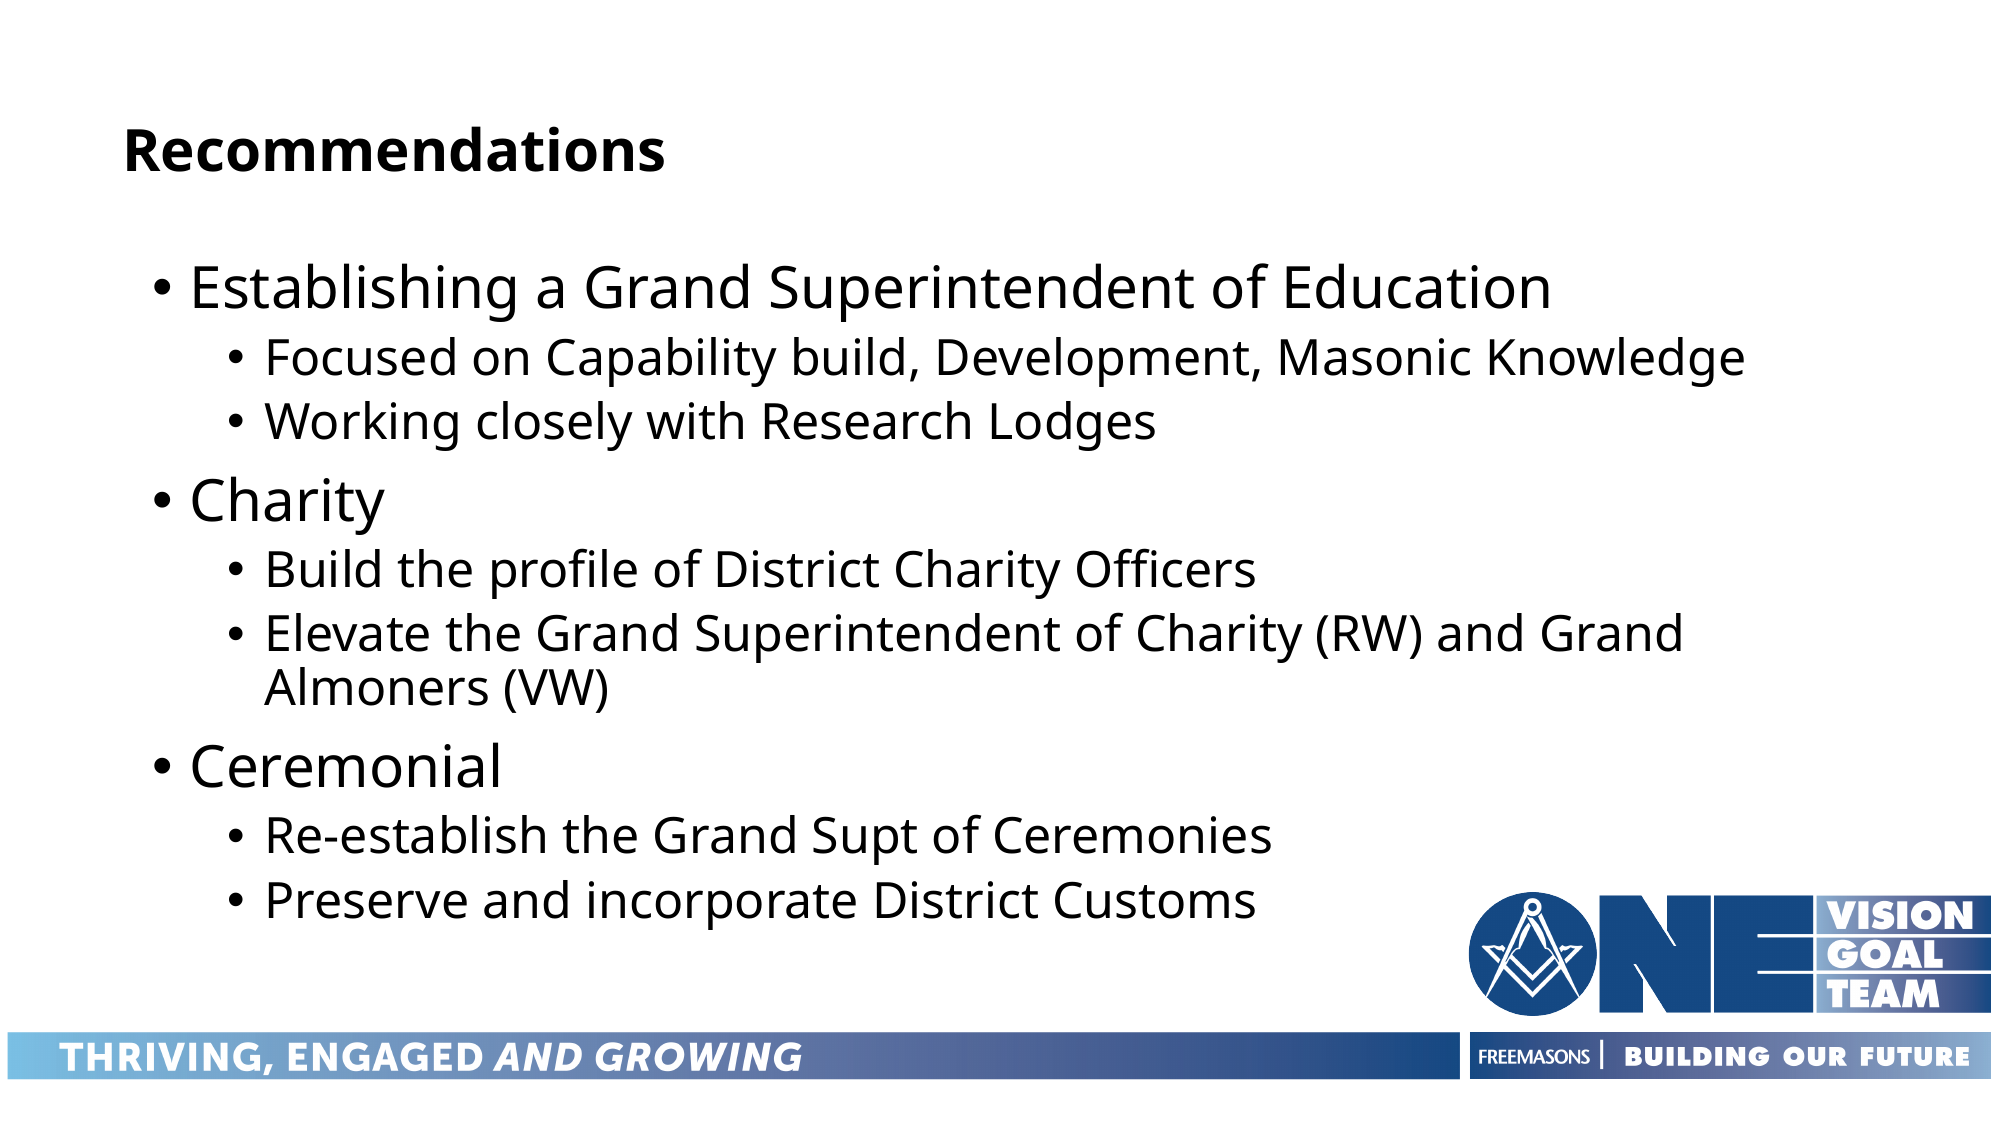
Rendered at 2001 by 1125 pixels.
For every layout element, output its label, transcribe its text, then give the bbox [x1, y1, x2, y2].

text_box Recommendations [107, 106, 697, 191]
picture [0, 806, 2001, 1125]
text_box Establishing a Grand Superintendent of Education Focused on Capability build, Development, Masonic Knowledge Working closely with Research Lodges Charity Build the profile of District Charity Officers Elevate the Grand Superintendent of Charity (RW) and Grand Almoners (VW) Ceremonial Re-establish the Grand Supt of Ceremonies Preserve and incorporate District Customs [137, 251, 1863, 965]
